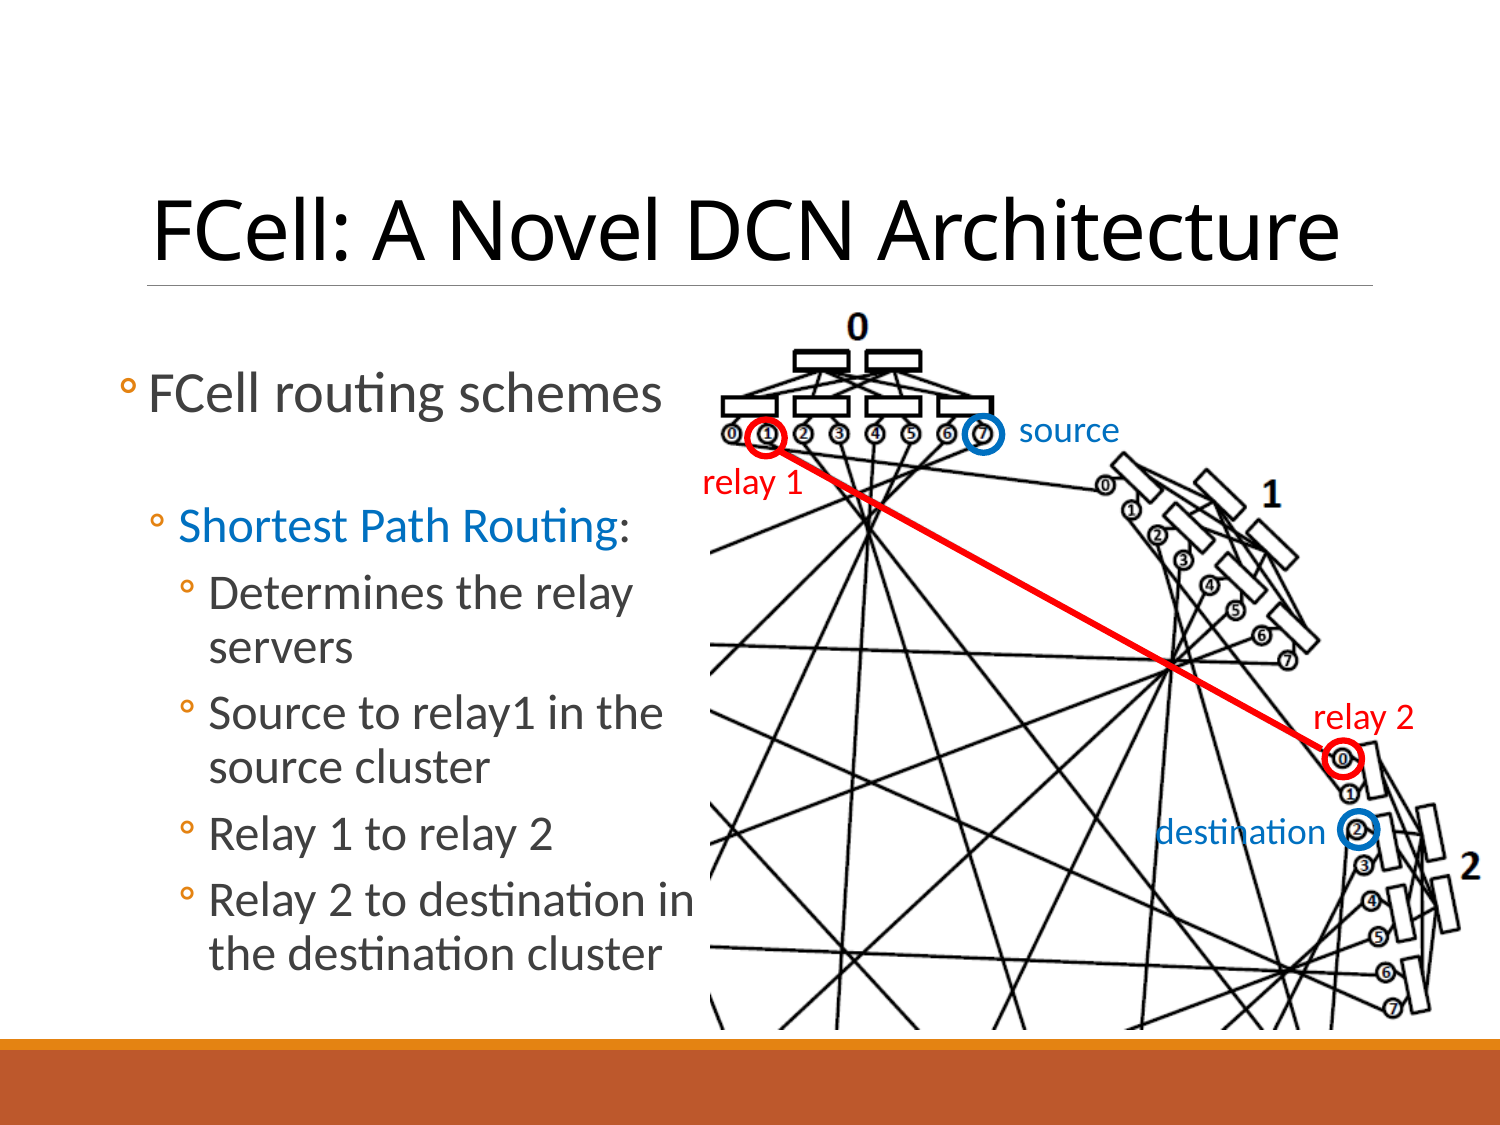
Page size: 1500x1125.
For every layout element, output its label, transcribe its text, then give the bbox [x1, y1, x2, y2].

title FCell: A Novel DCN Architecture [135, 47, 1373, 285]
list FCell routing schemes Shortest Path Routing: Determines the relay servers Source to relay1 in the source cluster Relay 1 to relay 2 Relay 2 to destination in the destination cluster [85, 354, 706, 1015]
picture [709, 306, 1491, 1031]
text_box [778, 450, 1322, 750]
